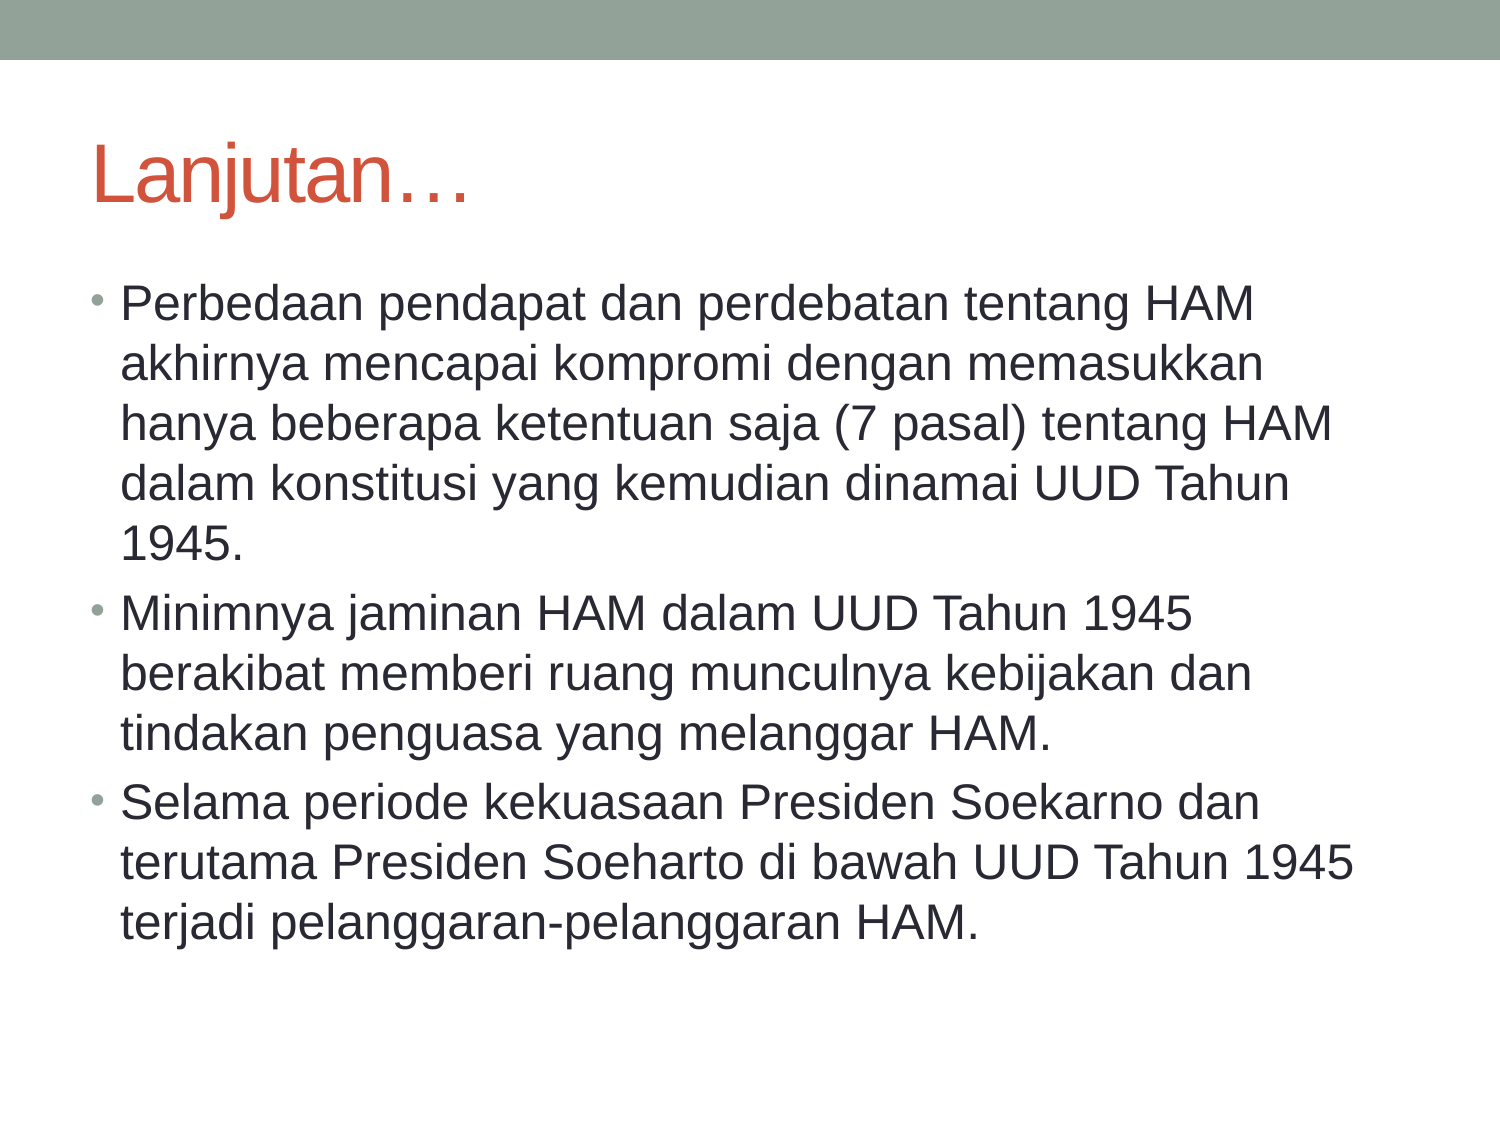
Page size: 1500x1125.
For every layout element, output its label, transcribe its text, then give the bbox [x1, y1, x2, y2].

list Perbedaan pendapat dan perdebatan tentang HAM akhirnya mencapai kompromi dengan memasukkan hanya beberapa ketentuan saja (7 pasal) tentang HAM dalam konstitusi yang kemudian dinamai UUD Tahun 1945. Minimnya jaminan HAM dalam UUD Tahun 1945 berakibat memberi ruang munculnya kebijakan dan tindakan penguasa yang melanggar HAM. Selama periode kekuasaan Presiden Soekarno dan terutama Presiden Soeharto di bawah UUD Tahun 1945 terjadi pelanggaran-pelanggaran HAM. [75, 262, 1425, 1063]
title Lanjutan… [75, 87, 1425, 250]
